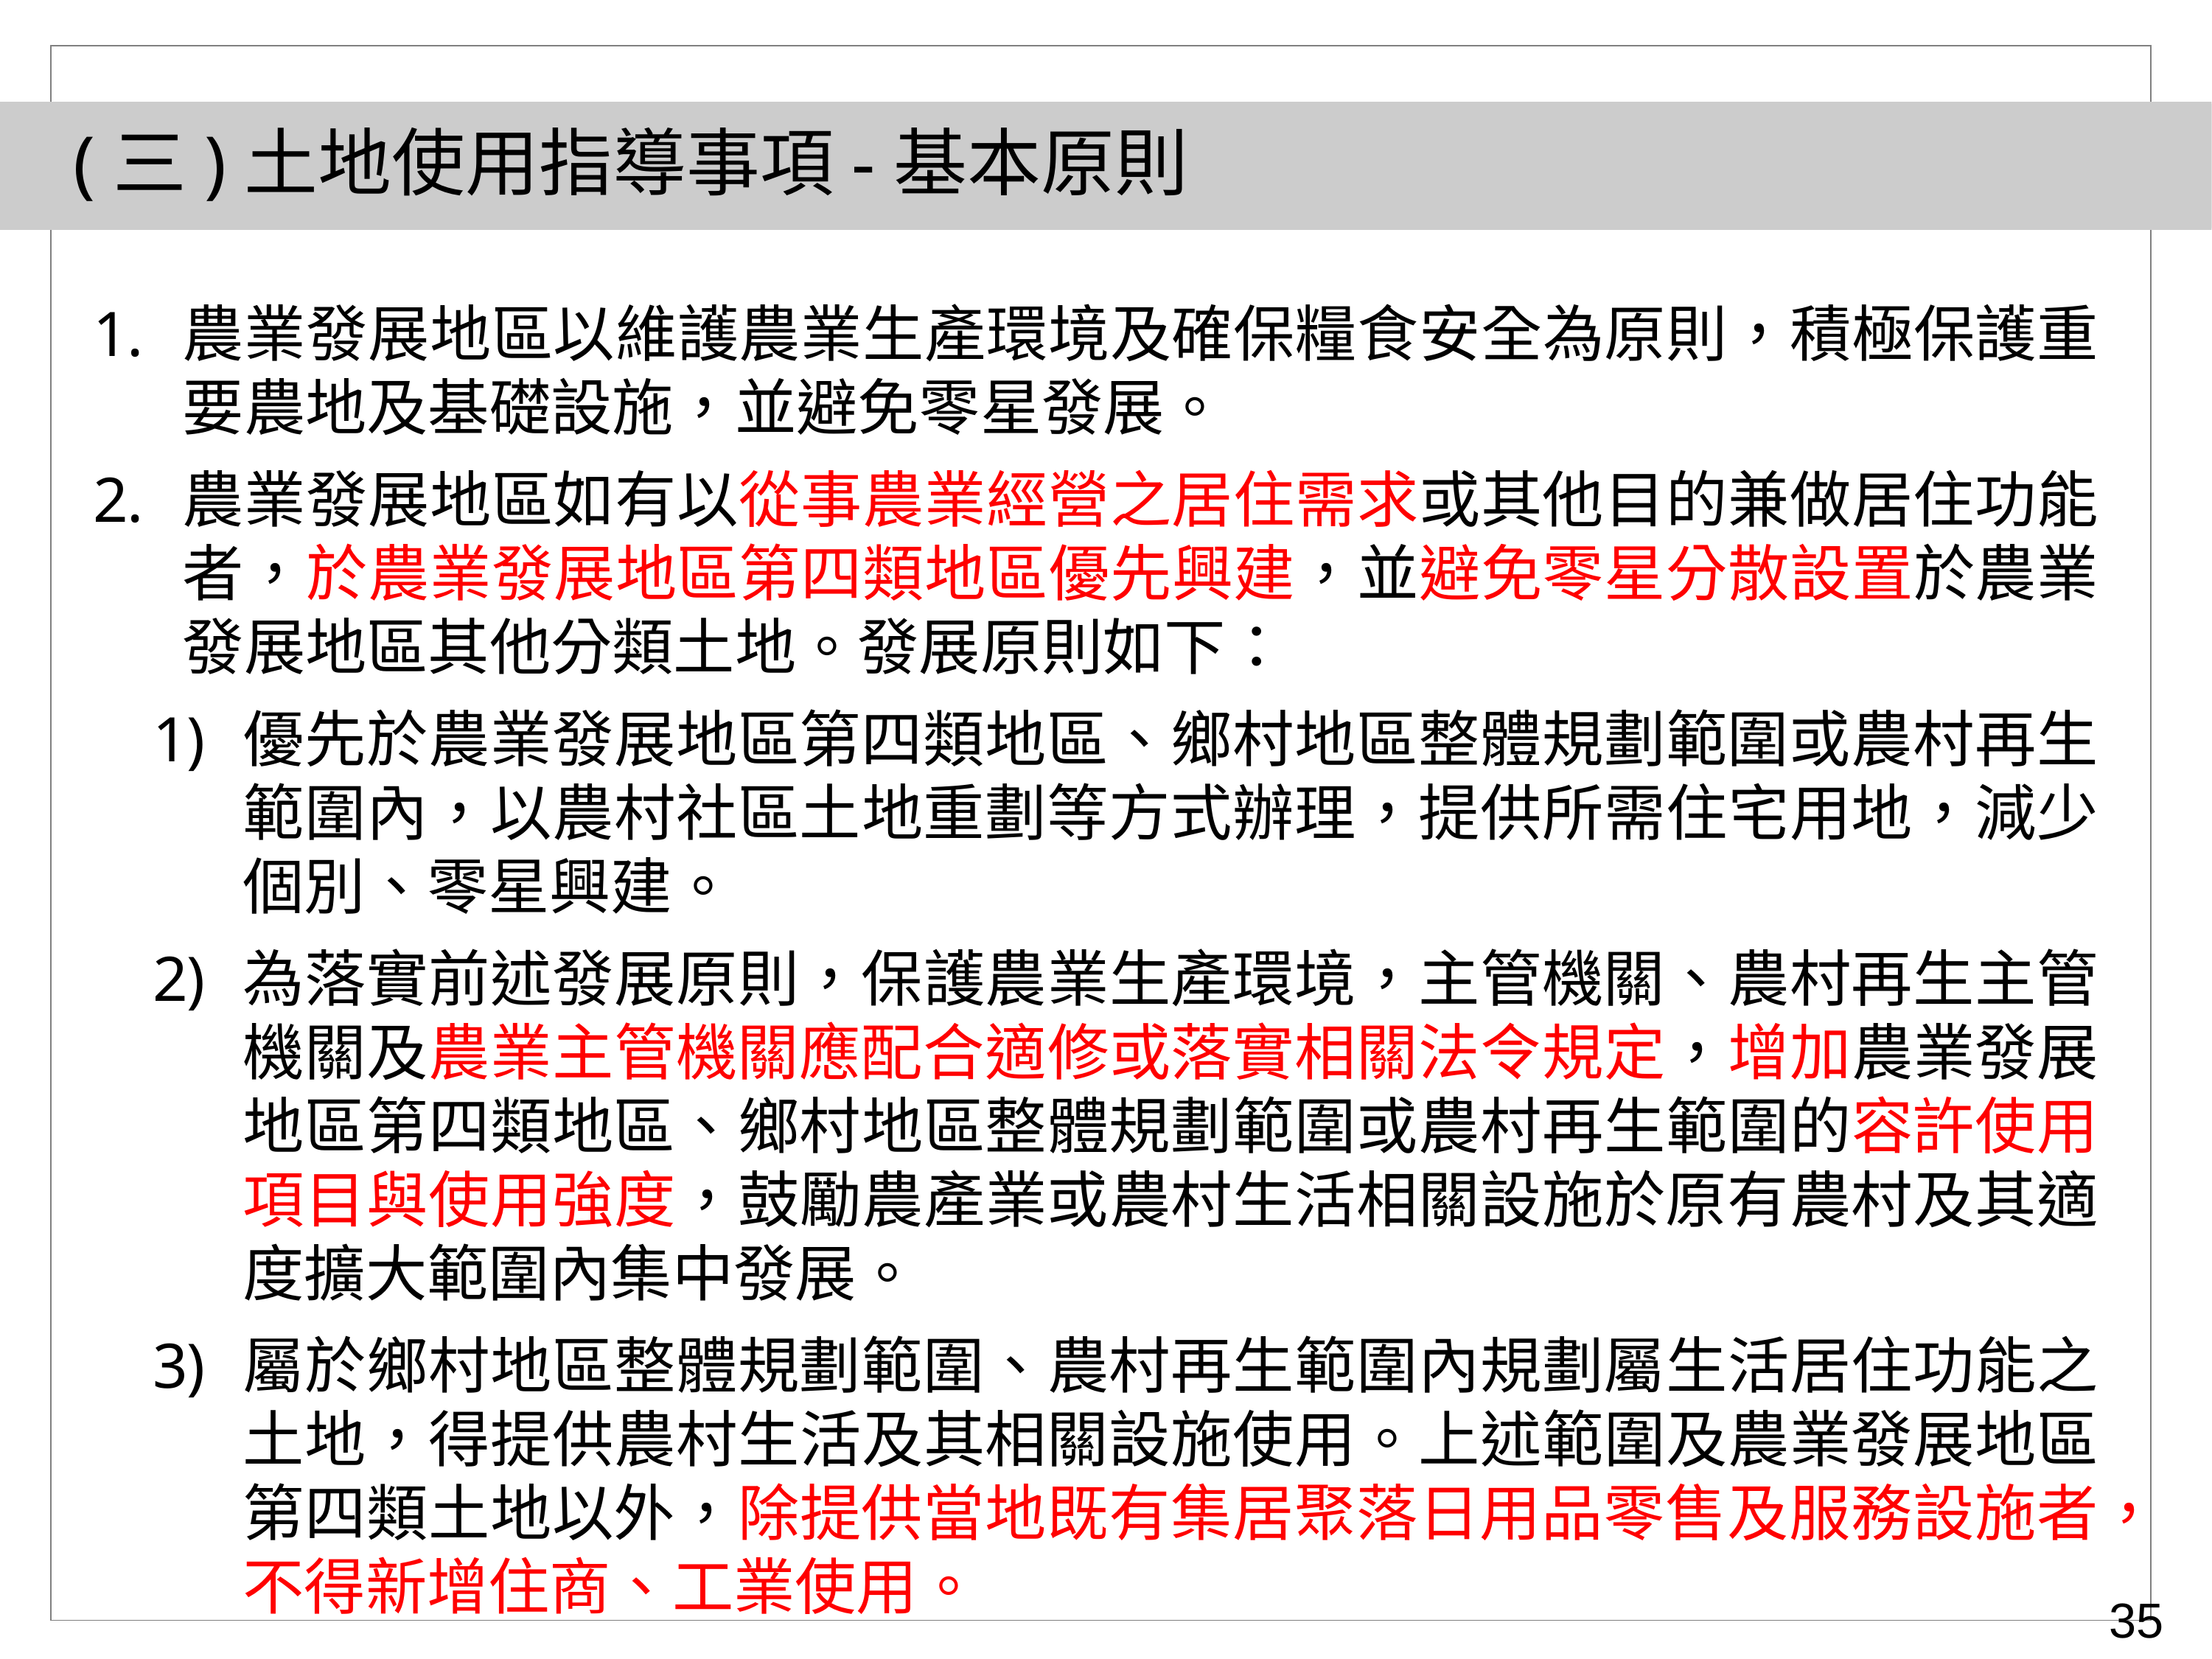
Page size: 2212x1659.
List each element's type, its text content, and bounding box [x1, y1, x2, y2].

text_box 農業發展地區以維護農業生產環境及確保糧食安全為原則，積極保護重要農地及基礎設施，並避免零星發展。 農業發展地區如有以從事農業經營之居住需求或其他目的兼做居住功能者，於農業發展地區第四類地區優先興建，並避免零星分散設置於農業發展地區其他分類土地。發展原則如下： 優先於農業發展地區第四類地區、鄉村地區整體規劃範圍或農村再生範圍內，以農村社區土地重劃等方式辦理，提供所需住宅用地，減少個別、零星興建。 為落實前述發展原則，保護農業生產環境，主管機關、農村再生主管機關及農業主管機關應配合適修或落實相關法令規定，增加農業發展地區第四類地區、鄉村地區整體規劃範圍或農村再生範圍的容許使用項目與使用強度，鼓勵農產業或農村生活相關設施於原有農村及其適度擴大範圍內集中發展。 屬於鄉村地區整體規劃範圍、農村再生範圍內規劃屬生活居住功能之土地，得提供農村生活及其相關設施使用。上述範圍及農業發展地區第四類土地以外，除提供當地既有集居聚落日用品零售及服務設施者，不得新增住商、工業使用。 [67, 289, 2110, 1627]
slide_number 35 [1541, 1577, 2186, 1659]
text_box (三)土地使用指導事項-基本原則 [0, 102, 2212, 230]
